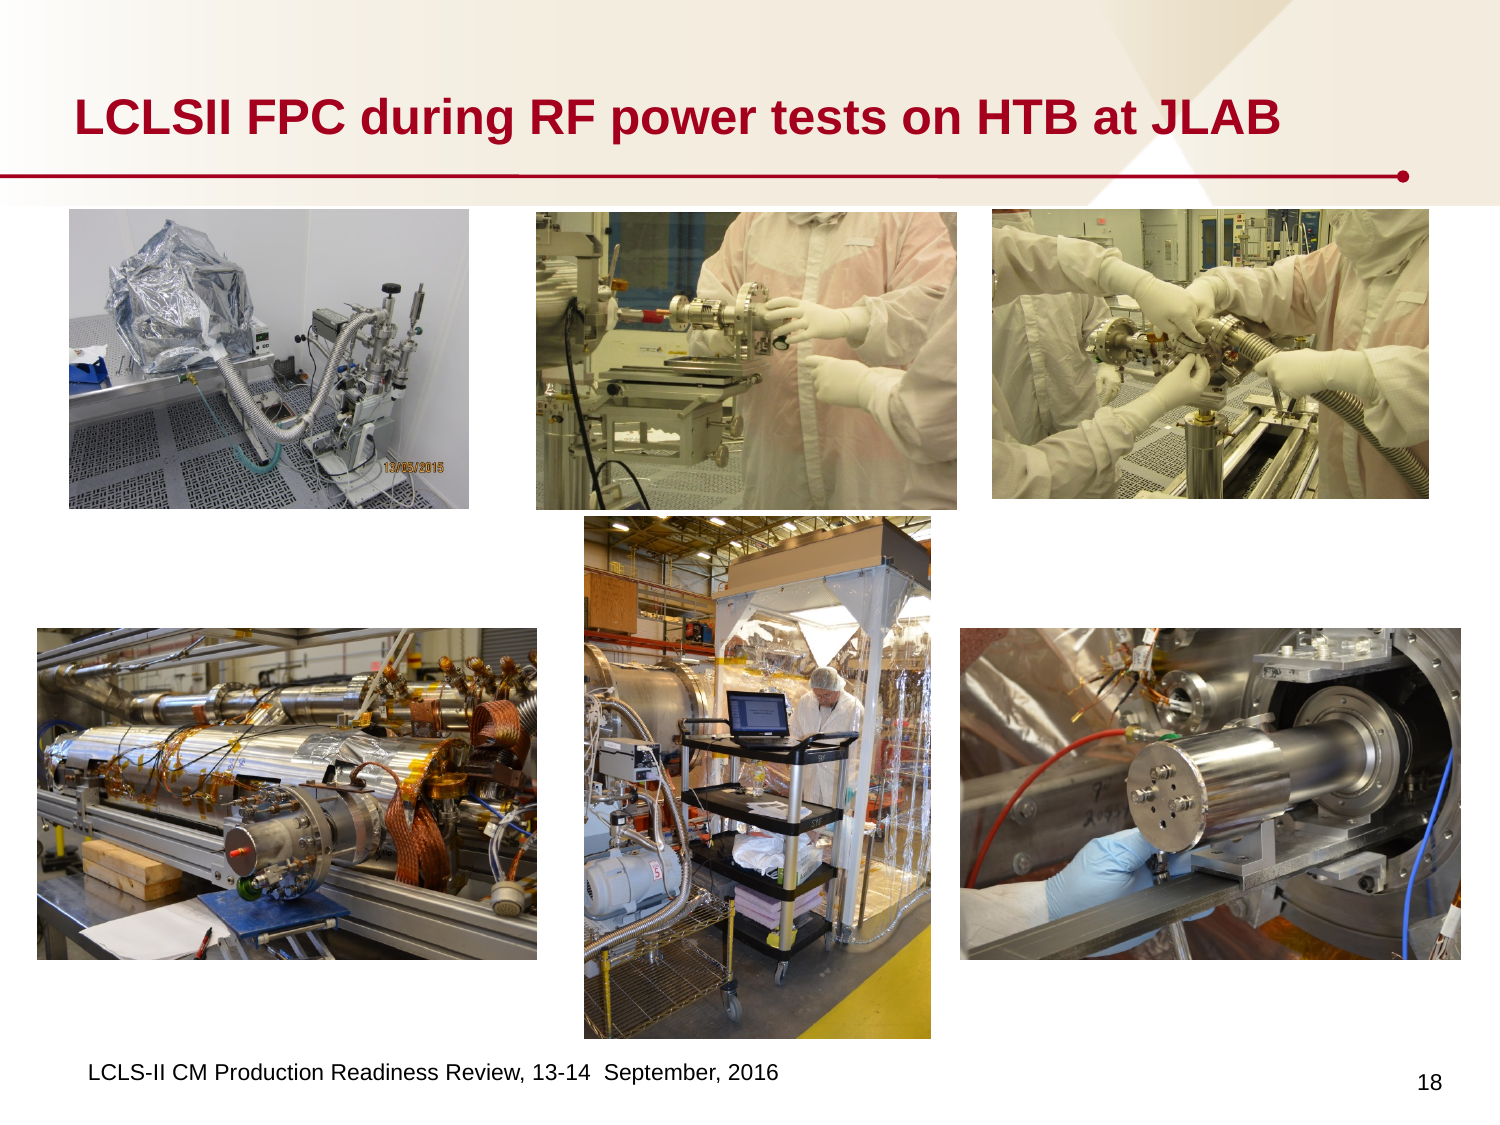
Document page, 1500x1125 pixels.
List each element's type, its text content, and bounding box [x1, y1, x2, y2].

footer LCLS-II CM Production Readiness Review, 13-14 September, 2016 [73, 1050, 862, 1102]
slide_number 18 [1405, 1047, 1458, 1125]
title LCLSII FPC during RF power tests on HTB at JLAB [74, 21, 1404, 145]
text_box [36, 209, 1461, 1039]
picture [0, 0, 1500, 206]
